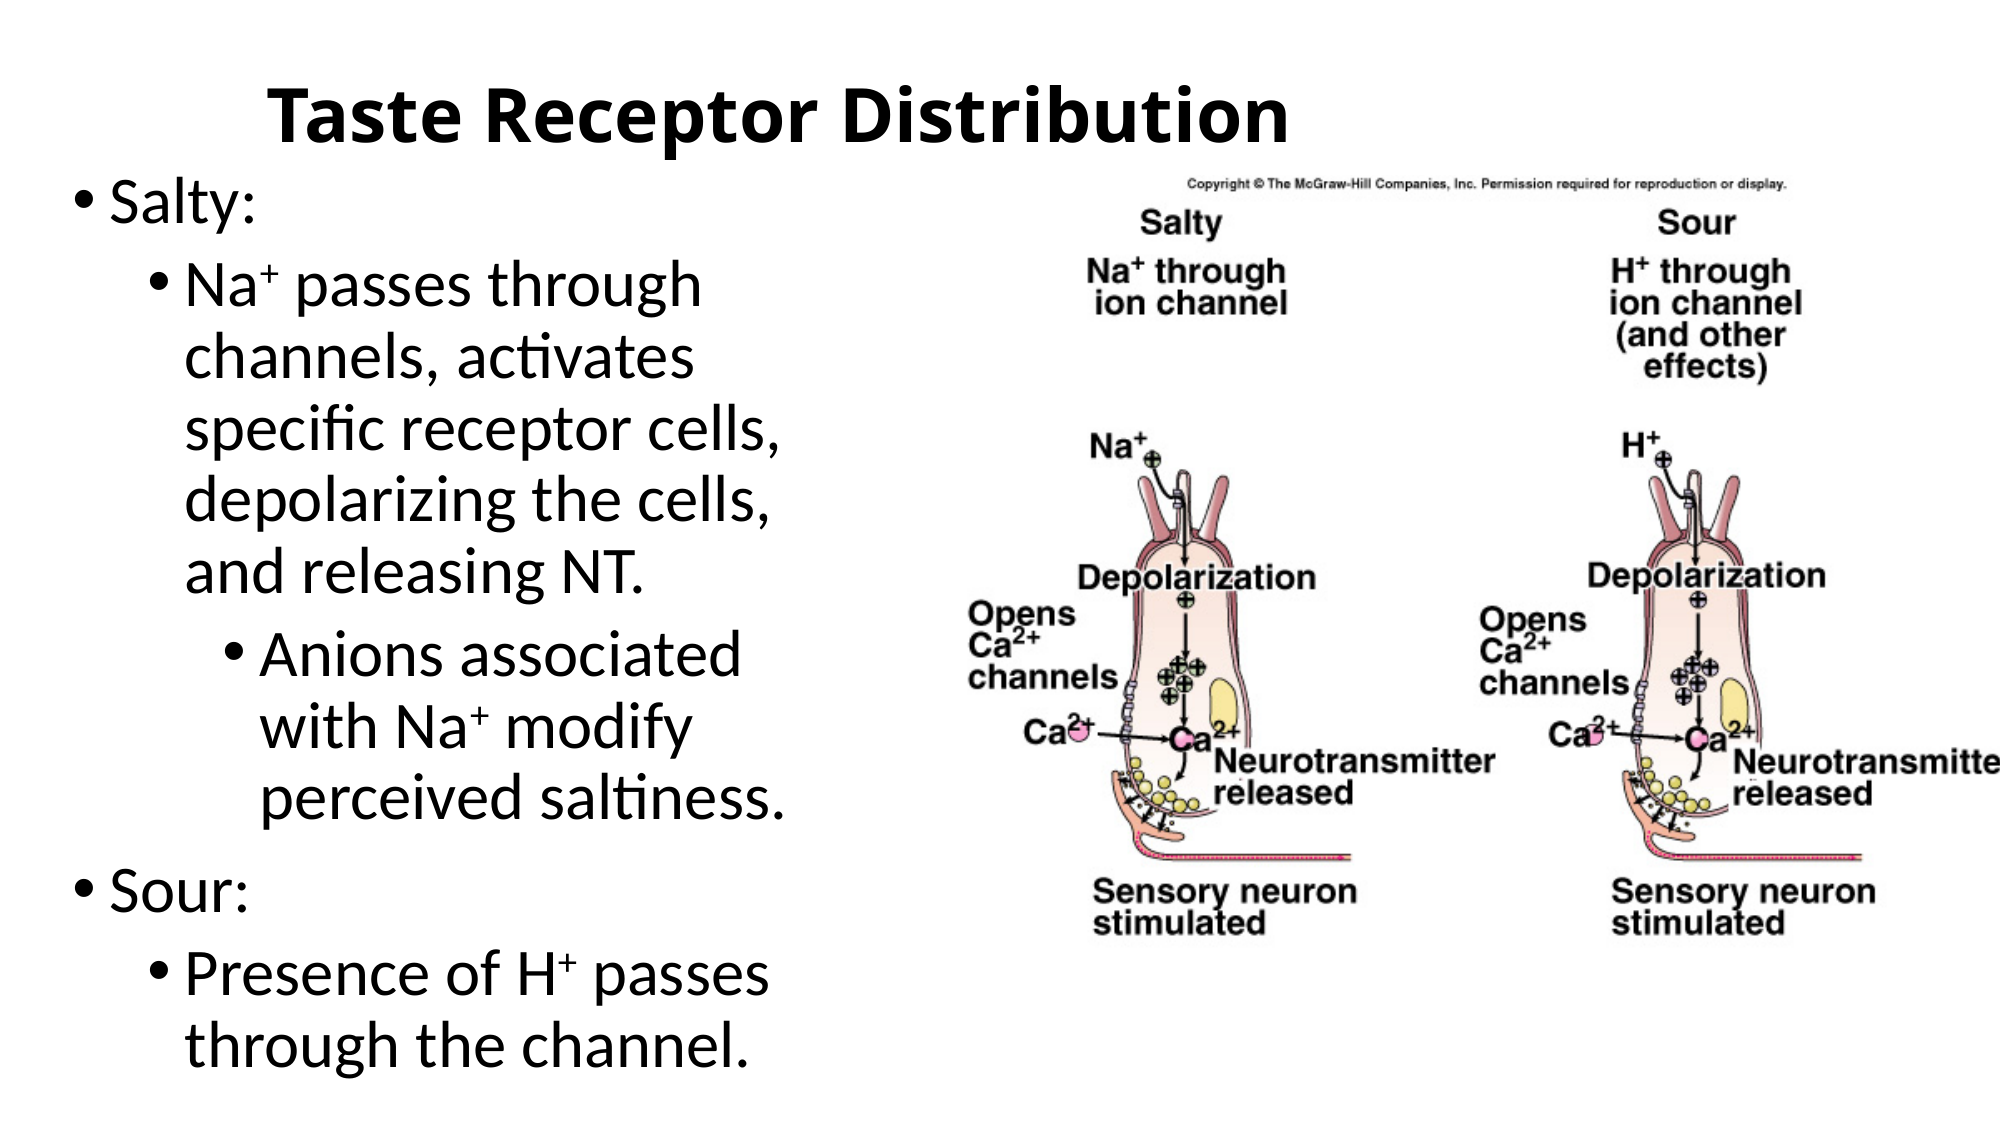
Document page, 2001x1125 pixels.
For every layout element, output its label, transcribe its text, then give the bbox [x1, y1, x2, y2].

picture [955, 175, 2000, 974]
list Salty: Na+ passes through channels, activates specific receptor cells, depolarizing the cells, and releasing NT. Anions associated with Na+ modify perceived saltiness. Sour: Presence of H+ passes through the channel. [57, 158, 892, 1025]
title Taste Receptor Distribution [251, 24, 1957, 213]
